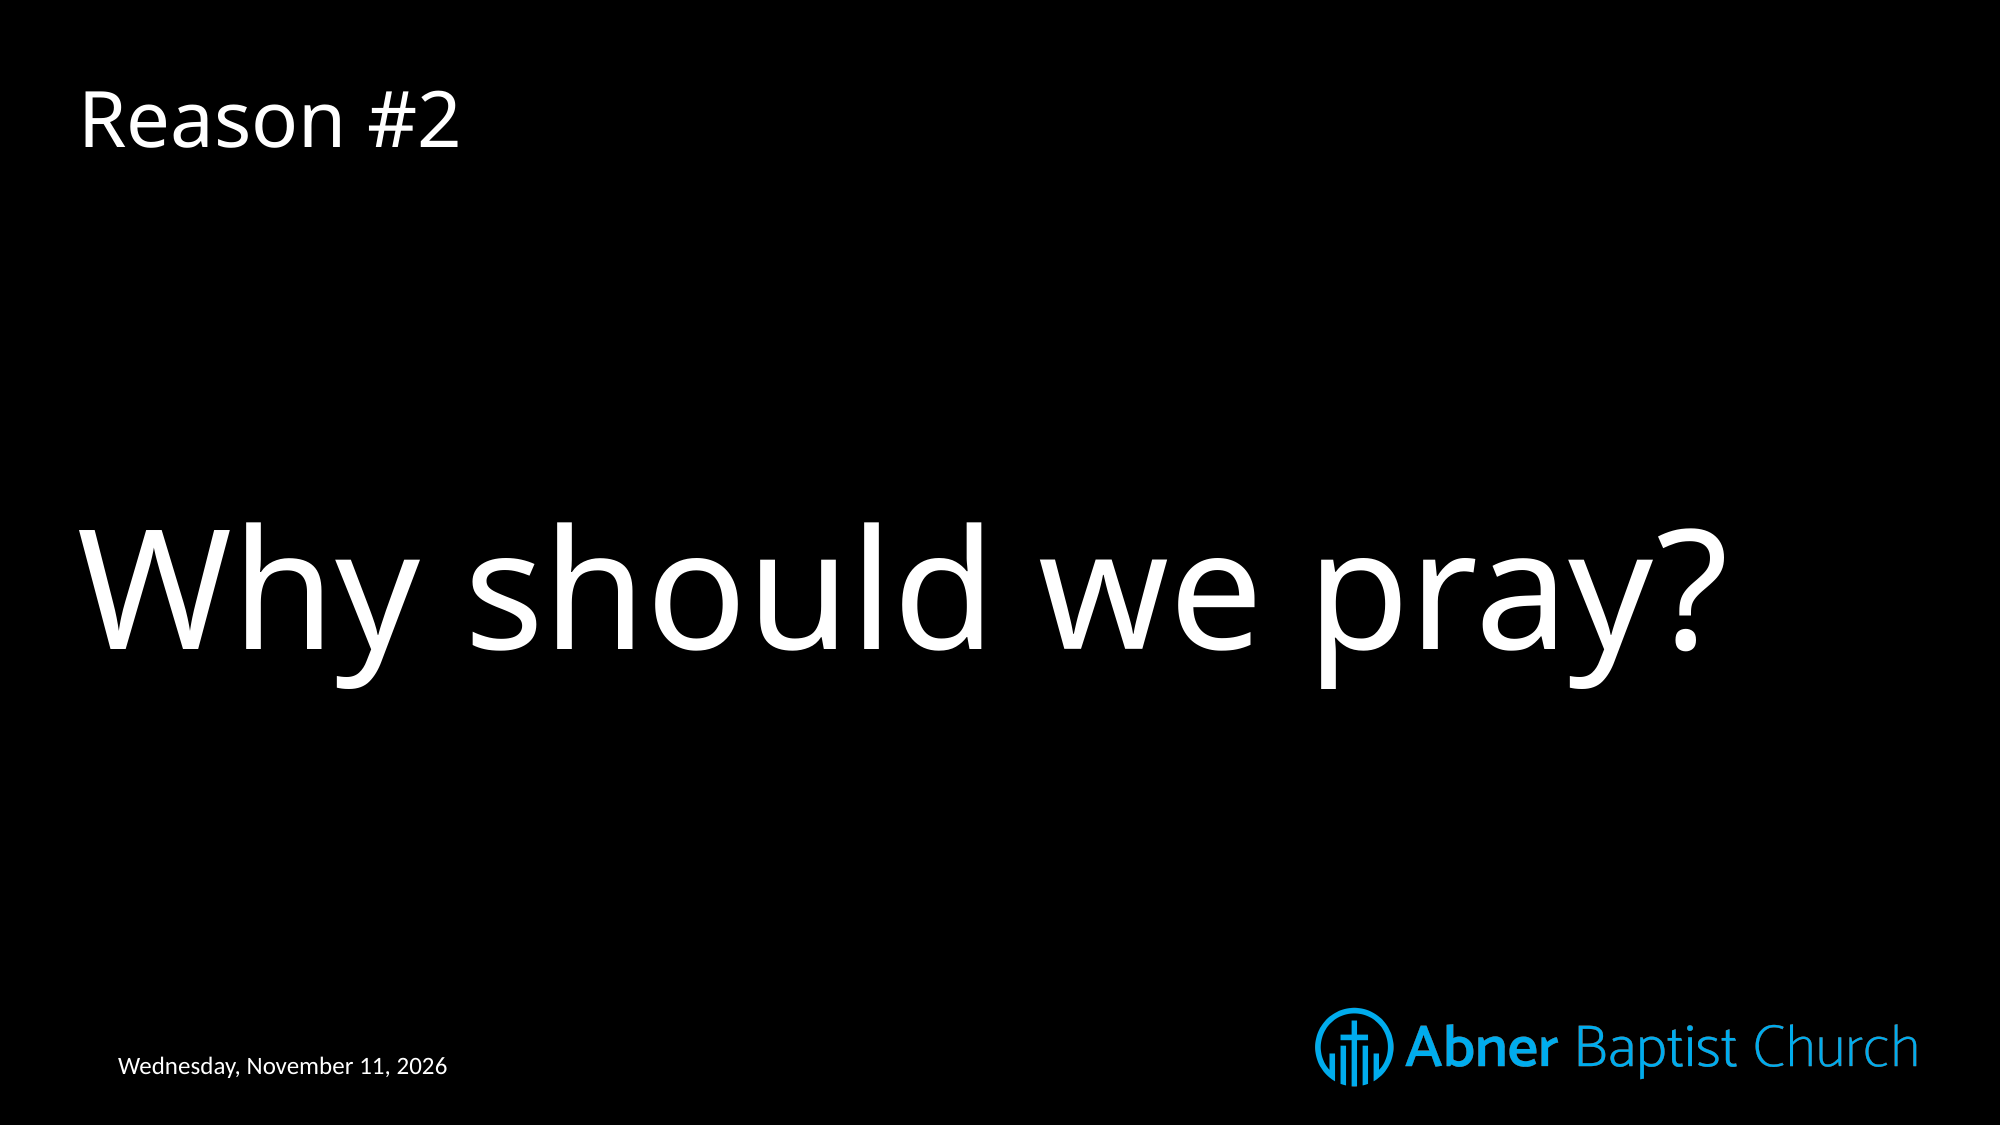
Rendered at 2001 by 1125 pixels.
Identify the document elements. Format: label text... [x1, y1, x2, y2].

text_box Why should we pray? [63, 475, 1865, 690]
picture [1310, 995, 1930, 1096]
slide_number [103, 1035, 554, 1096]
text_box Reason #2 [63, 72, 1789, 172]
